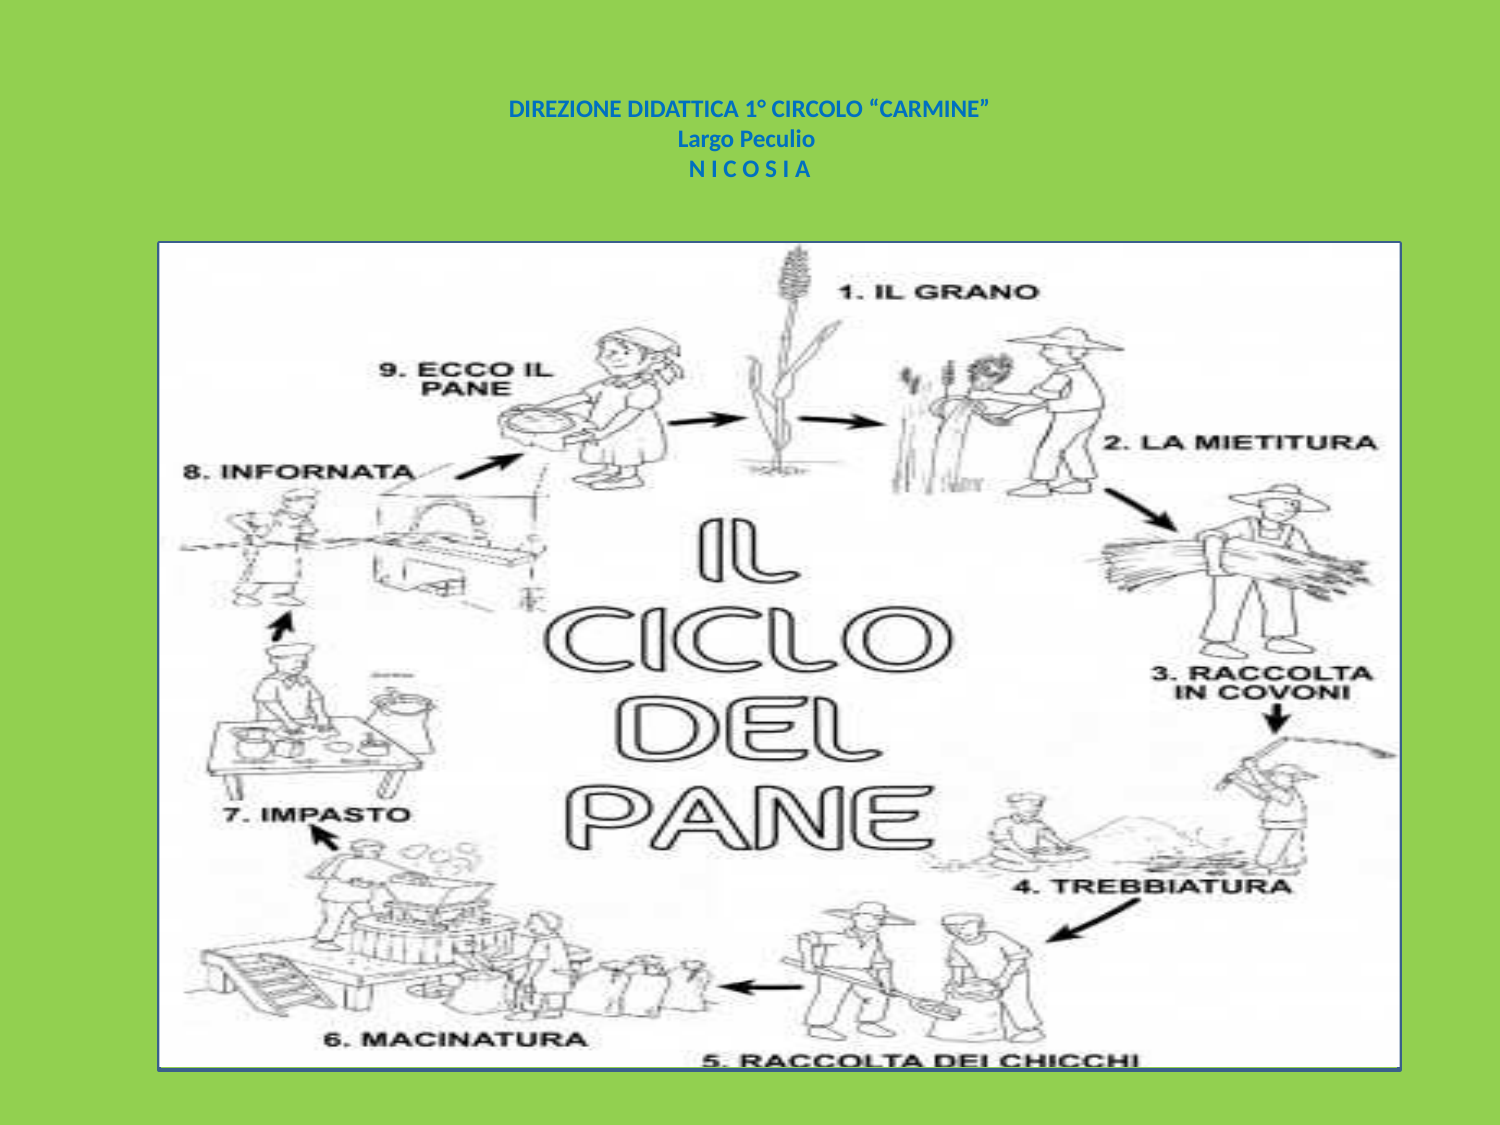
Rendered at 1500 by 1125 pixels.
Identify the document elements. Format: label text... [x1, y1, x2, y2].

picture [159, 243, 1400, 1068]
title DIREZIONE DIDATTICA 1° CIRCOLO “CARMINE” Largo Peculio N I C O S I A [112, 30, 1388, 244]
